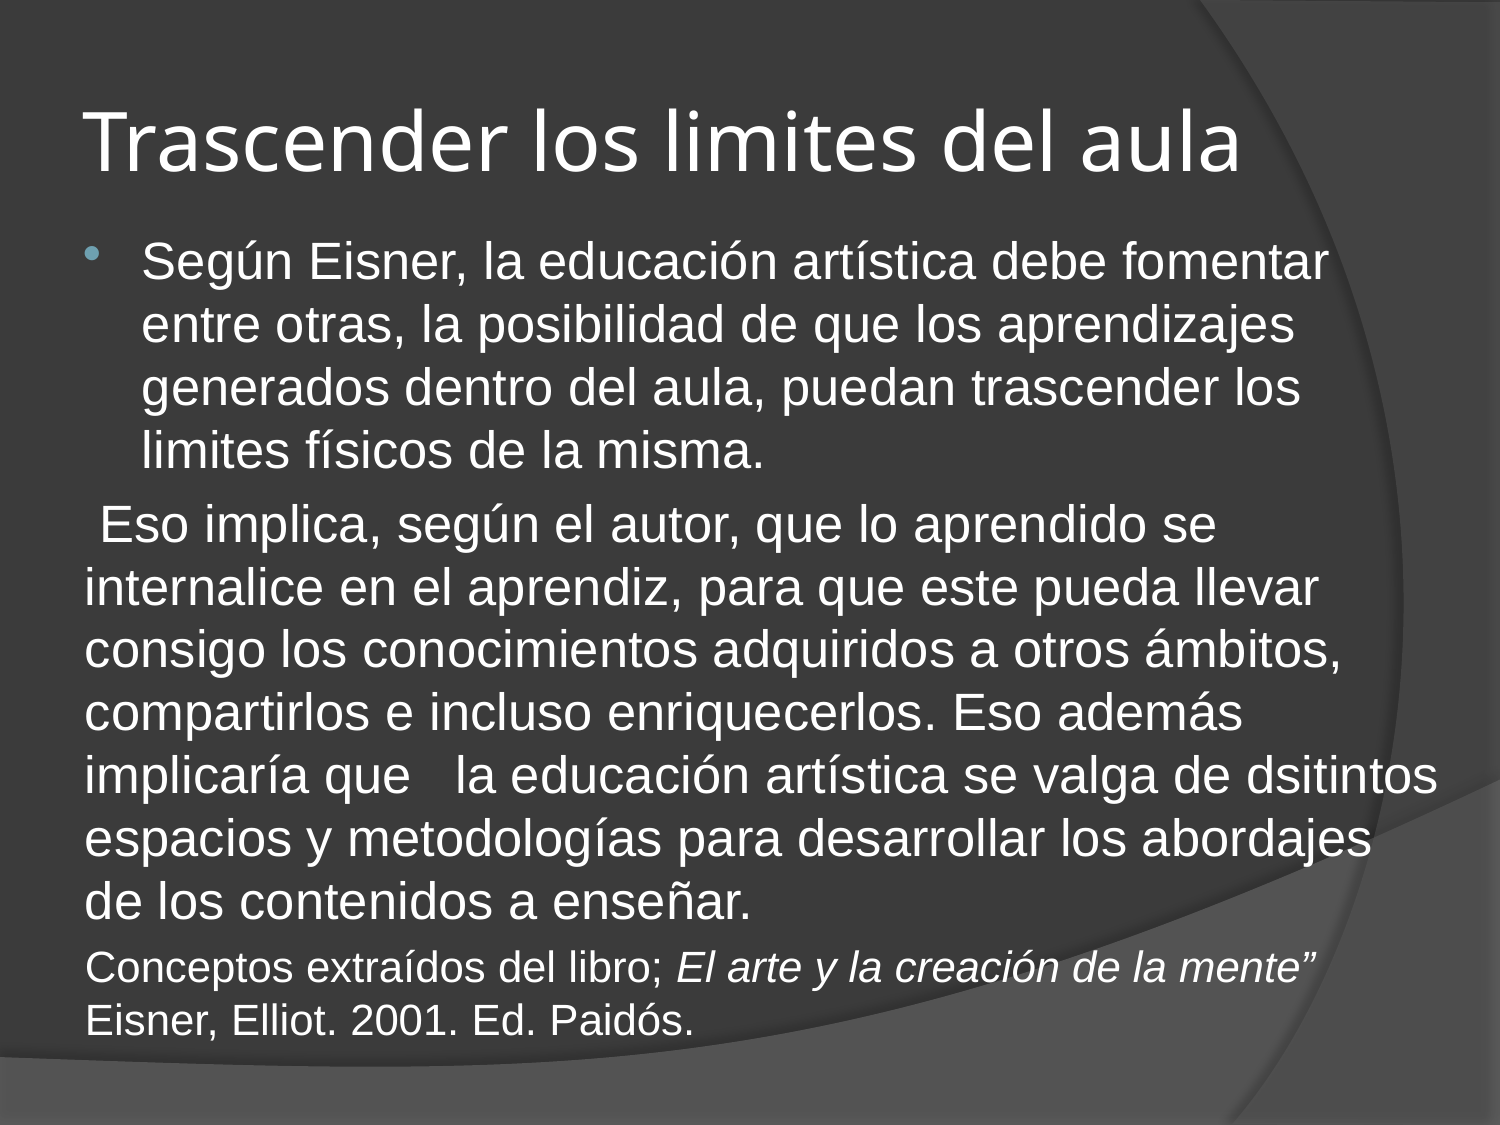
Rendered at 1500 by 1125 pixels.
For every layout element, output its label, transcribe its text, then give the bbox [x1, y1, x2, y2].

list Según Eisner, la educación artística debe fomentar entre otras, la posibilidad de que los aprendizajes generados dentro del aula, puedan trascender los limites físicos de la misma. Eso implica, según el autor, que lo aprendido se internalice en el aprendiz, para que este pueda llevar consigo los conocimientos adquiridos a otros ámbitos, compartirlos e incluso enriquecerlos. Eso además implicaría que la educación artística se valga de dsitintos espacios y metodologías para desarrollar los abordajes de los contenidos a enseñar. Conceptos extraídos del libro; El arte y la creación de la mente” Eisner, Elliot. 2001. Ed. Paidós. [64, 219, 1459, 1071]
title Trascender los limites del aula [75, 45, 1300, 219]
